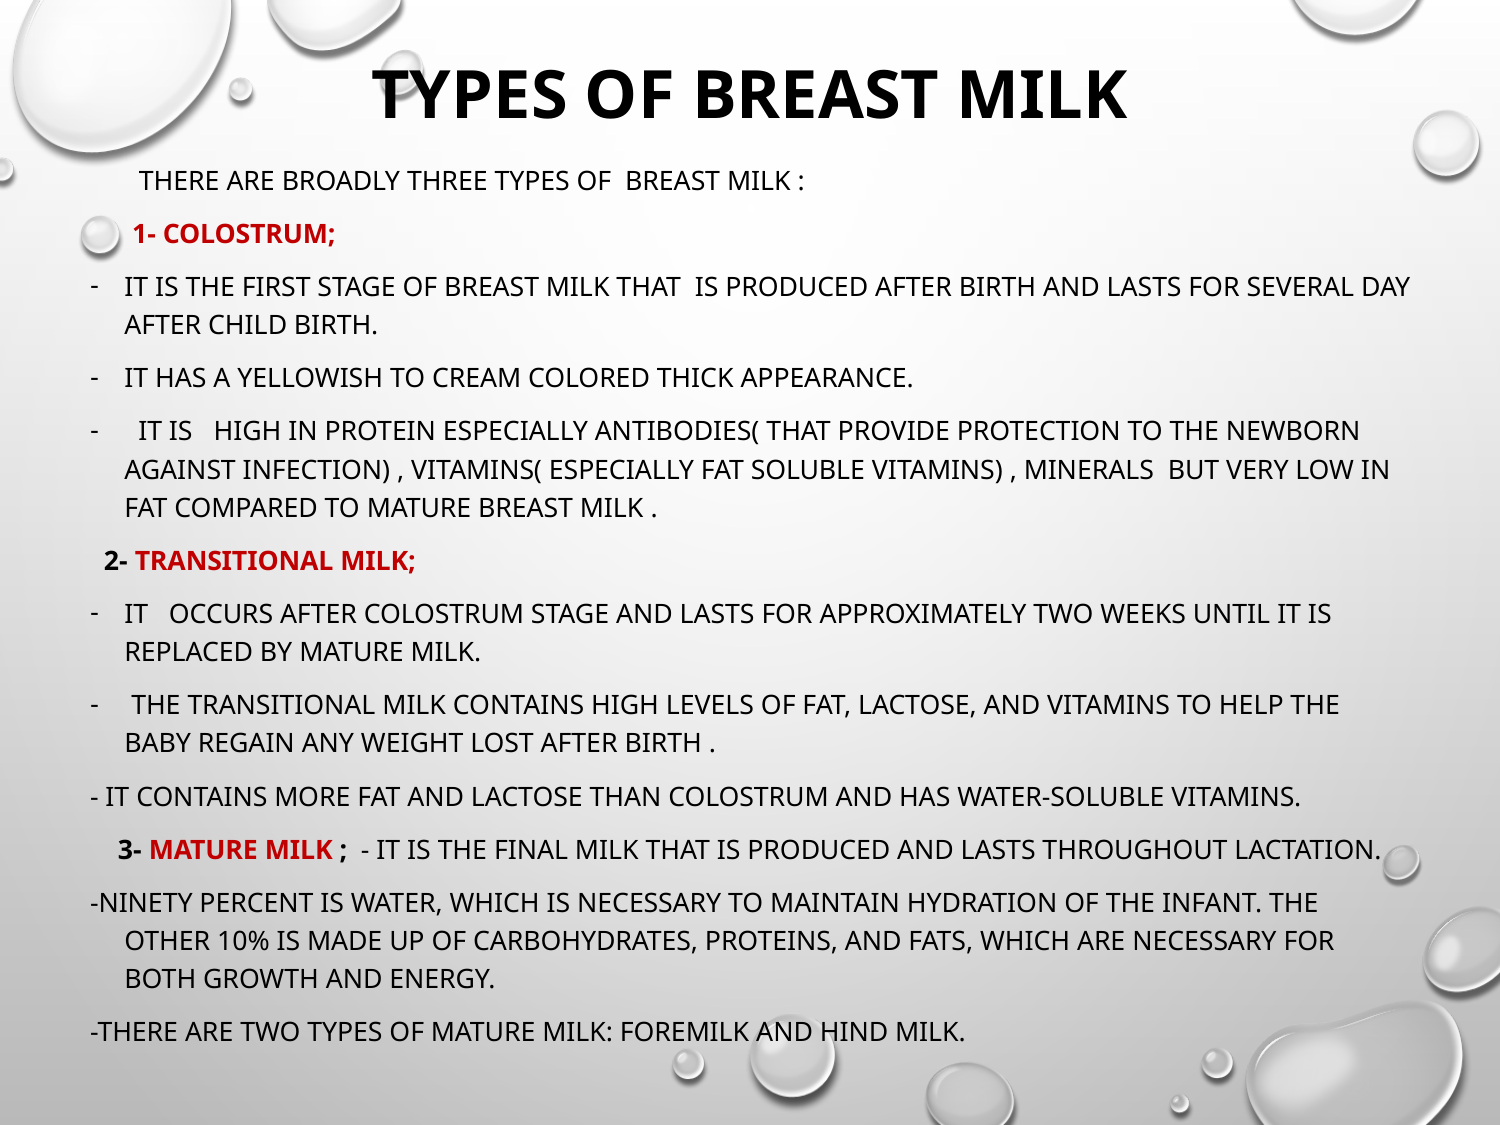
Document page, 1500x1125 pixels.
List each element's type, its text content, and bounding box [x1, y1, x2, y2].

picture [0, 0, 1500, 1125]
list There are broadly three types of breast milk : 1- Colostrum; It is the first stage of breast milk that is produced after birth and lasts for several day after child birth. It has a yellowish to cream colored thick appearance. It is high in protein especially antibodies( that provide protection to the newborn against infection) , vitamins( especially fat soluble vitamins) , minerals but very low in fat compared to mature breast milk . 2- Transitional milk; It occurs after colostrum stage and lasts for approximately two weeks until it is replaced by mature milk. The transitional milk contains high levels of fat, lactose, and vitamins to help the baby regain any weight lost after birth . - It contains more fat and lactose than colostrum and has water-soluble vitamins. 3- Mature milk ; - It is the final milk that is produced and lasts throughout lactation. -Ninety percent is water, which is necessary to maintain hydration of the infant. The other 10% is made up of carbohydrates, proteins, and fats, which are necessary for both growth and energy. -There are two types of mature milk: foremilk and hind milk. [75, 149, 1425, 1063]
title Types of Breast Milk [75, 45, 1425, 149]
